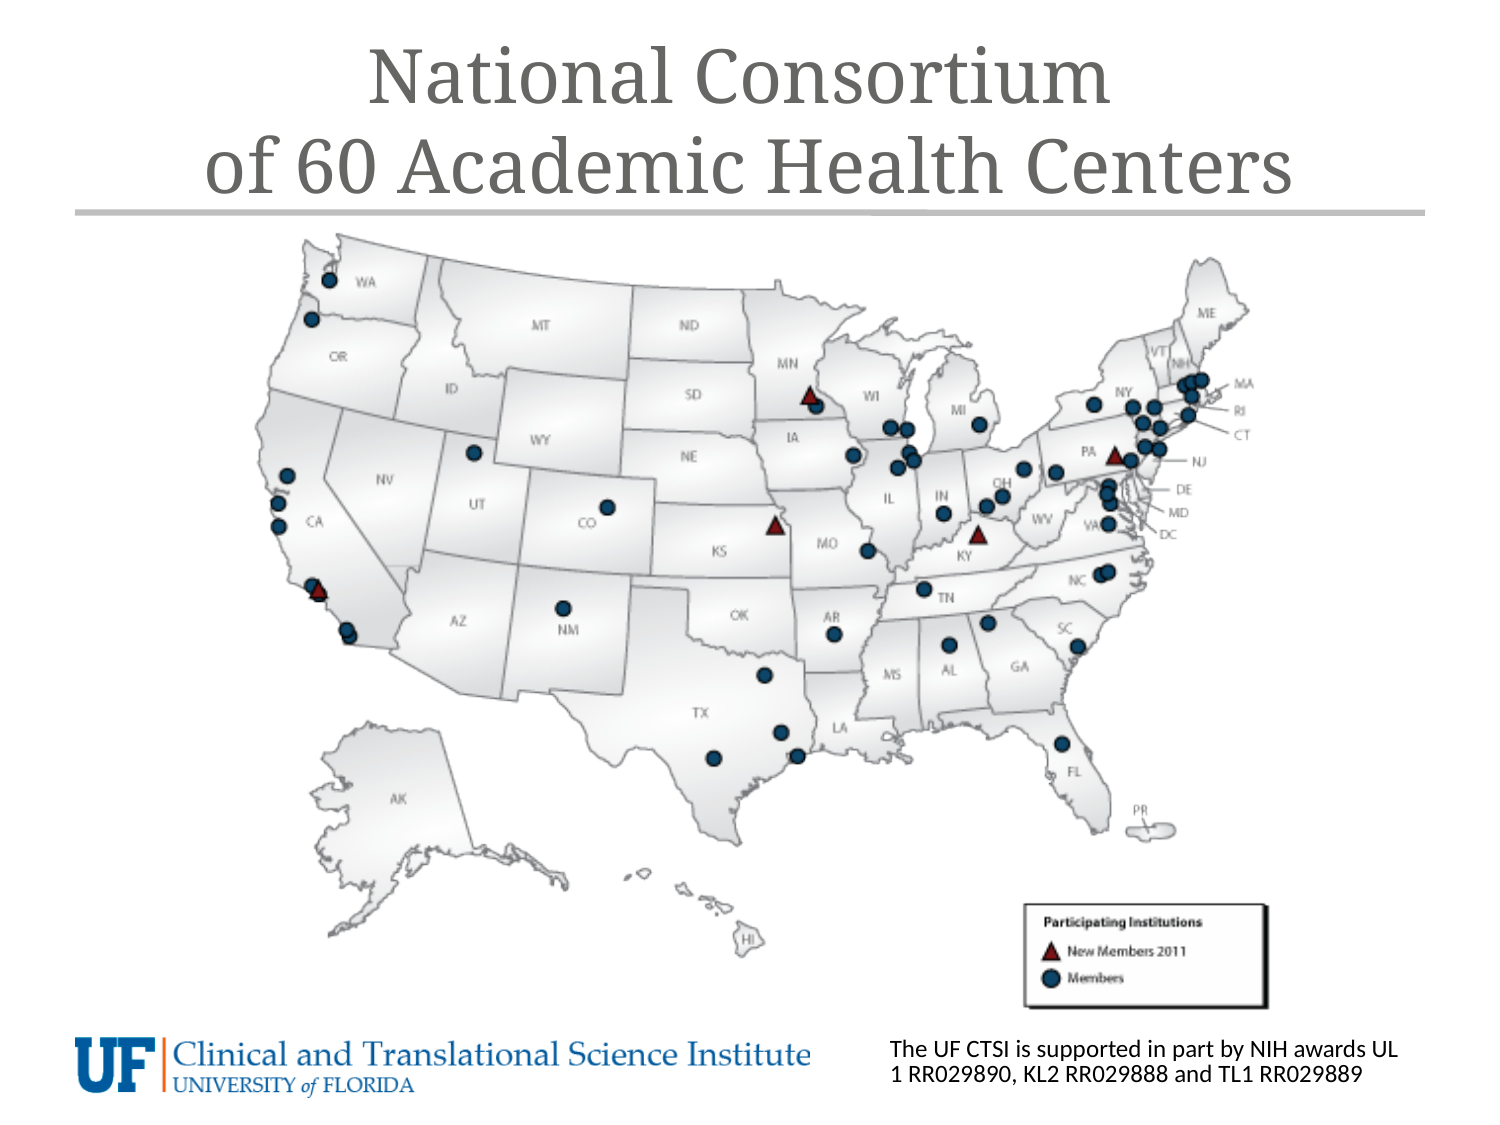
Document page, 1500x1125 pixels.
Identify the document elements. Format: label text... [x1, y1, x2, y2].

picture [75, 1037, 810, 1098]
title National Consortium of 60 Academic Health Centers [75, 24, 1425, 213]
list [162, 180, 1288, 1038]
footer The UF CTSI is supported in part by NIH awards UL1 RR029890, KL2 RR029888 and TL1 RR029889 [875, 1025, 1425, 1103]
